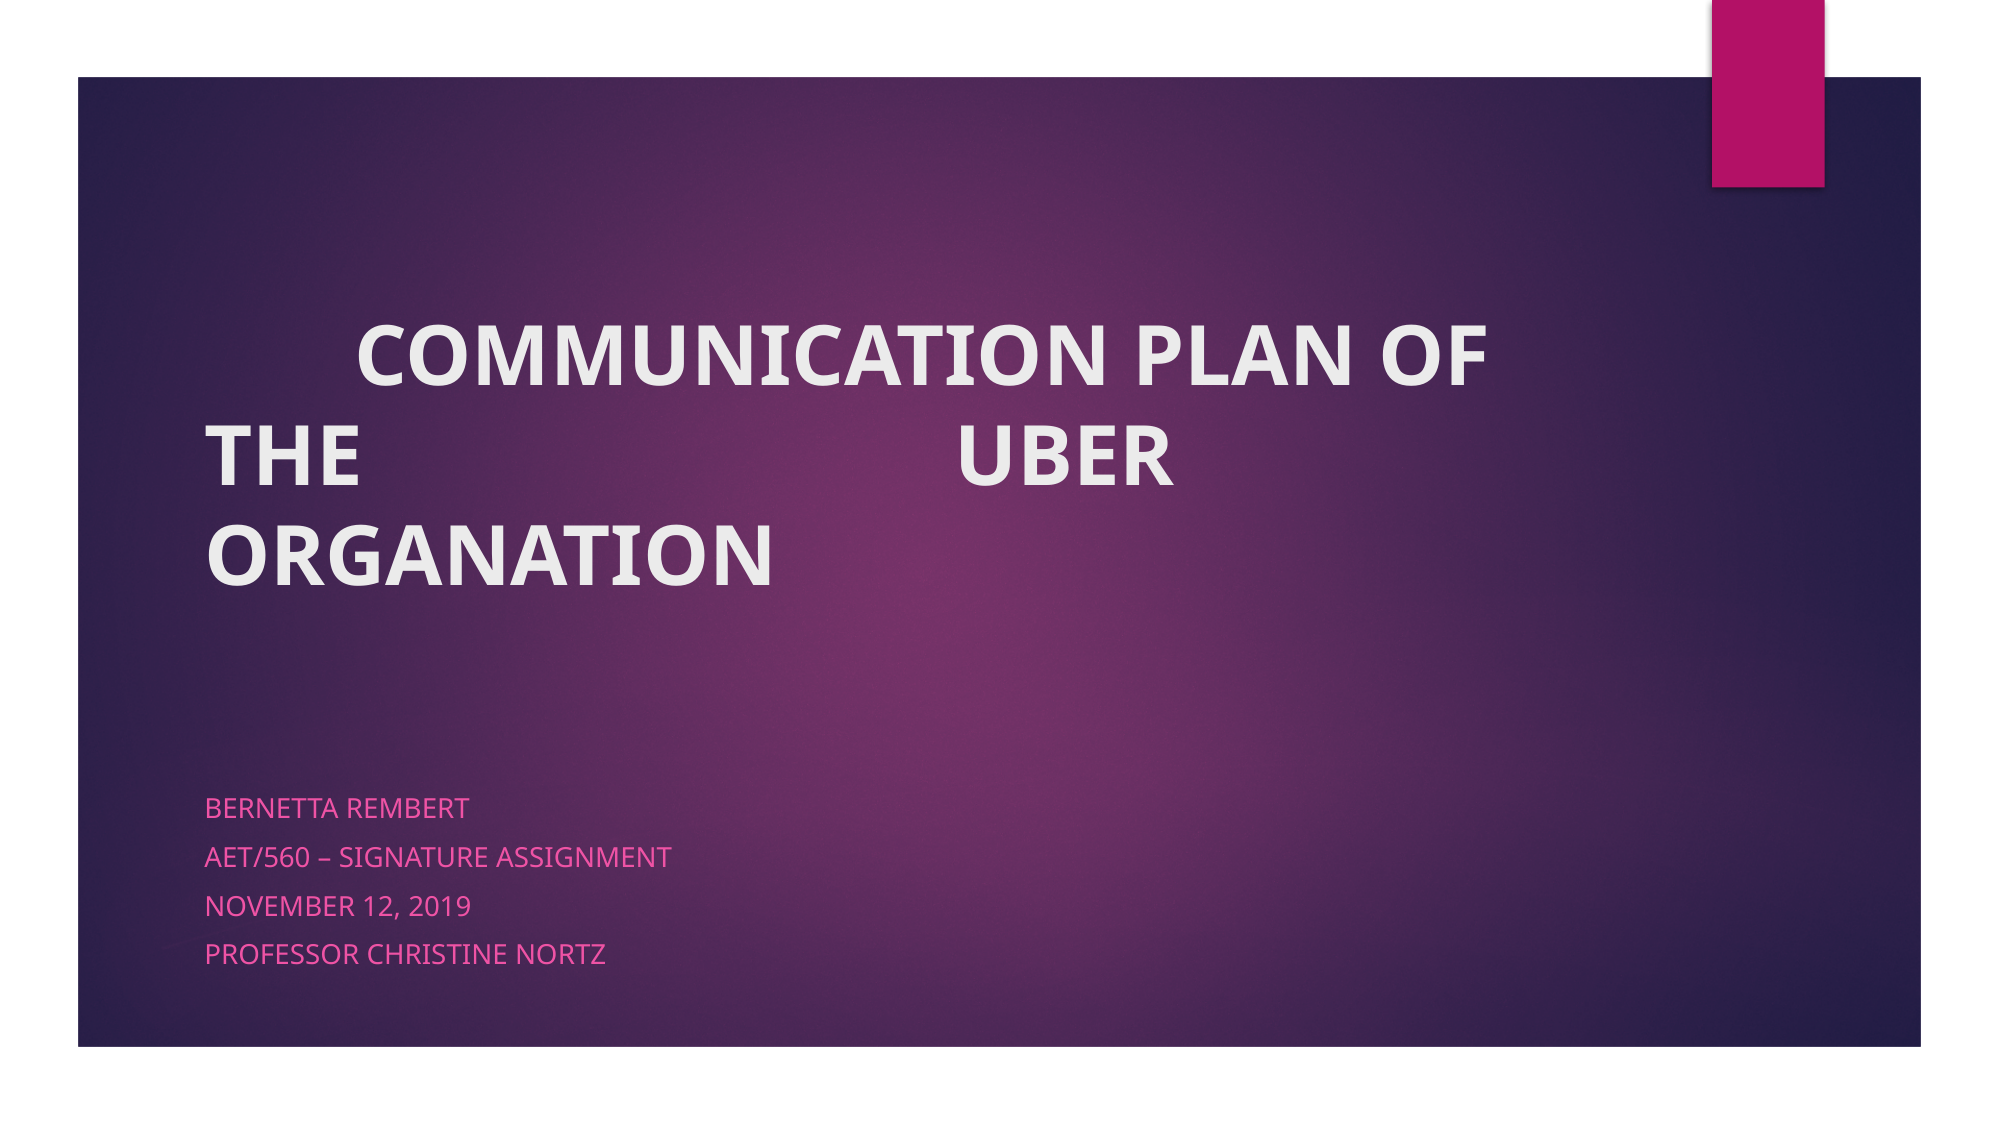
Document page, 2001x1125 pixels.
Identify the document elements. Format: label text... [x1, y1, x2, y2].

subtitle BERNETTA REMBERT AET/560 – Signature Assignment NOVEMBER 12, 2019 Professor Christine Nortz [189, 783, 1638, 979]
title COMMUNICATION PLAN OF THE UBER ORGANATION [189, 106, 1638, 610]
